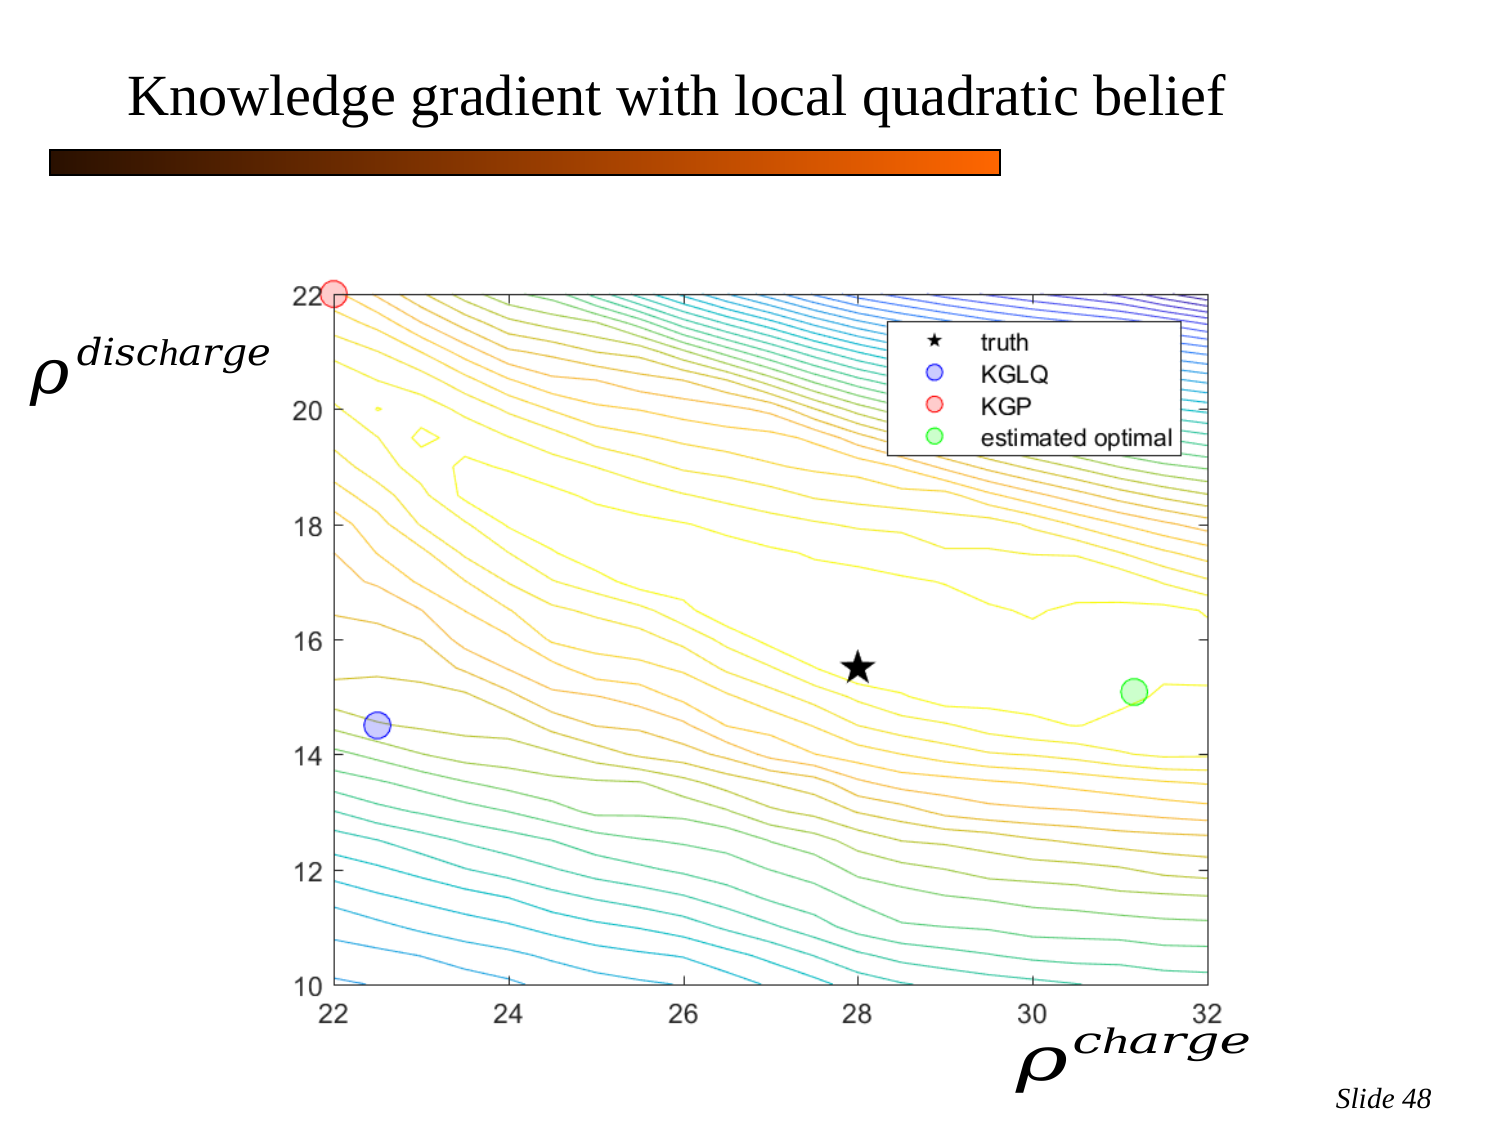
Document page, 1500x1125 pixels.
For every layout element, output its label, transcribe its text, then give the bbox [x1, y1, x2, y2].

text_box Knowledge gradient with local quadratic belief [112, 50, 1388, 150]
slide_number Slide 48 [1227, 1071, 1500, 1125]
picture [187, 231, 1313, 1076]
